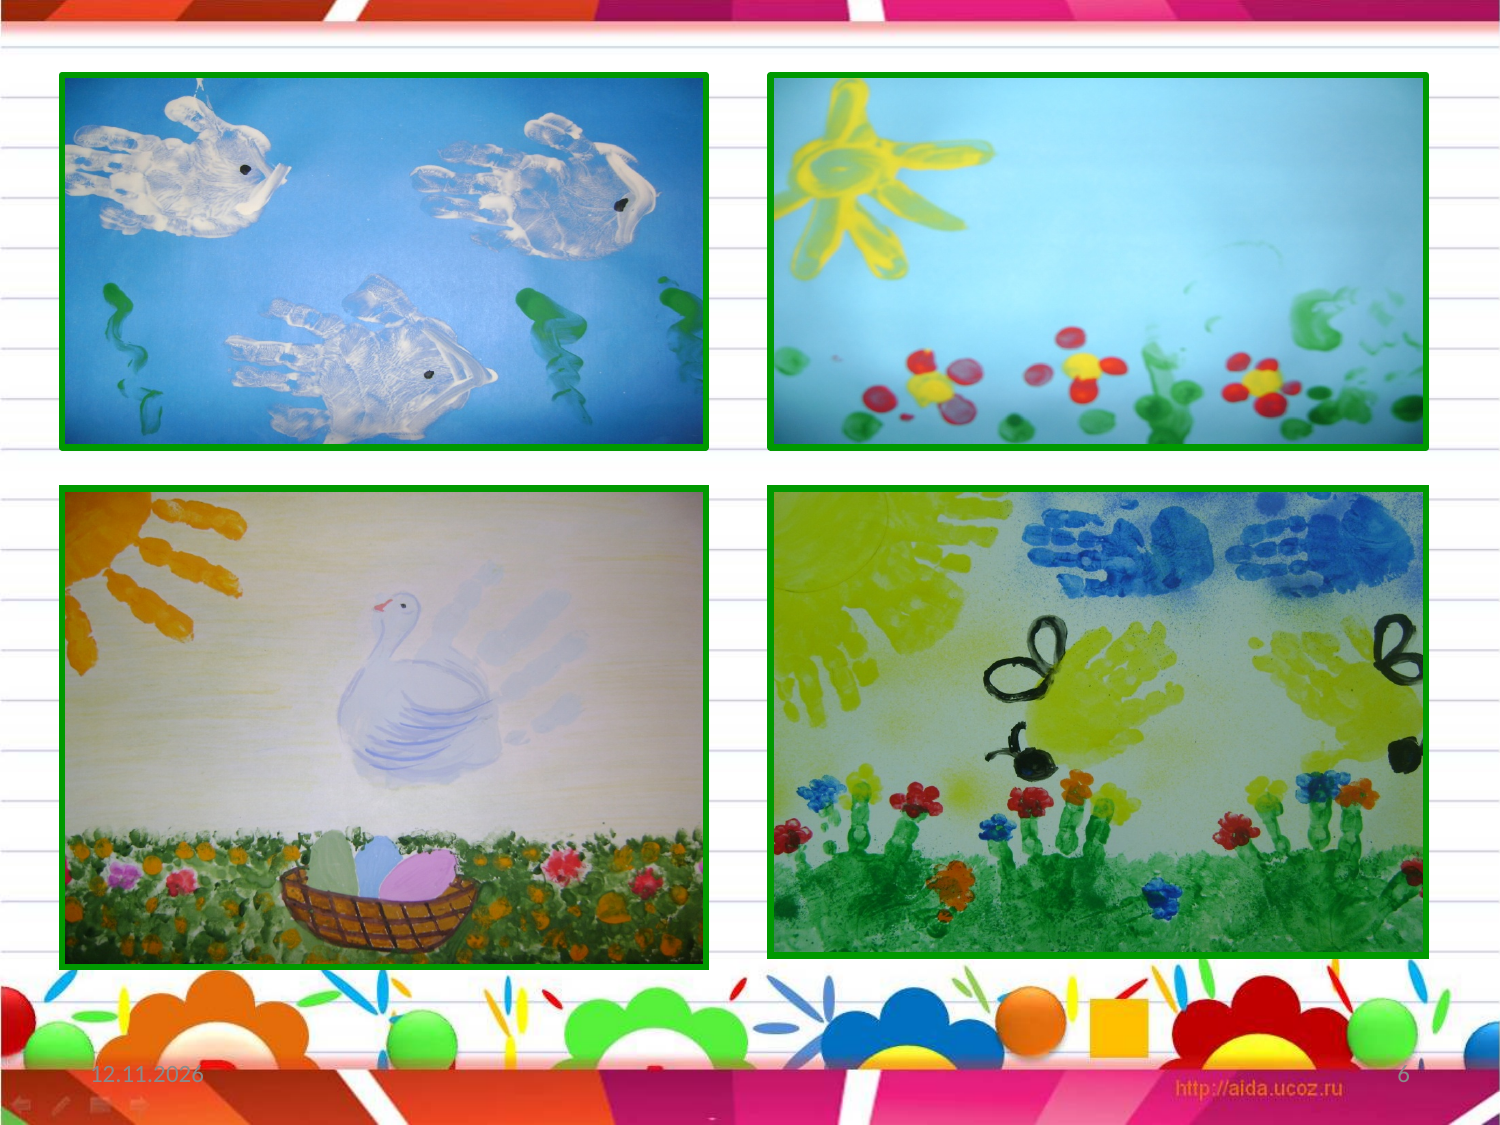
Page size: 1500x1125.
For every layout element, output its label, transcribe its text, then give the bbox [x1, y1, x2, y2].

picture [0, 0, 1500, 1125]
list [64, 491, 703, 965]
slide_number 6 [1074, 1042, 1425, 1103]
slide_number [75, 1042, 425, 1103]
